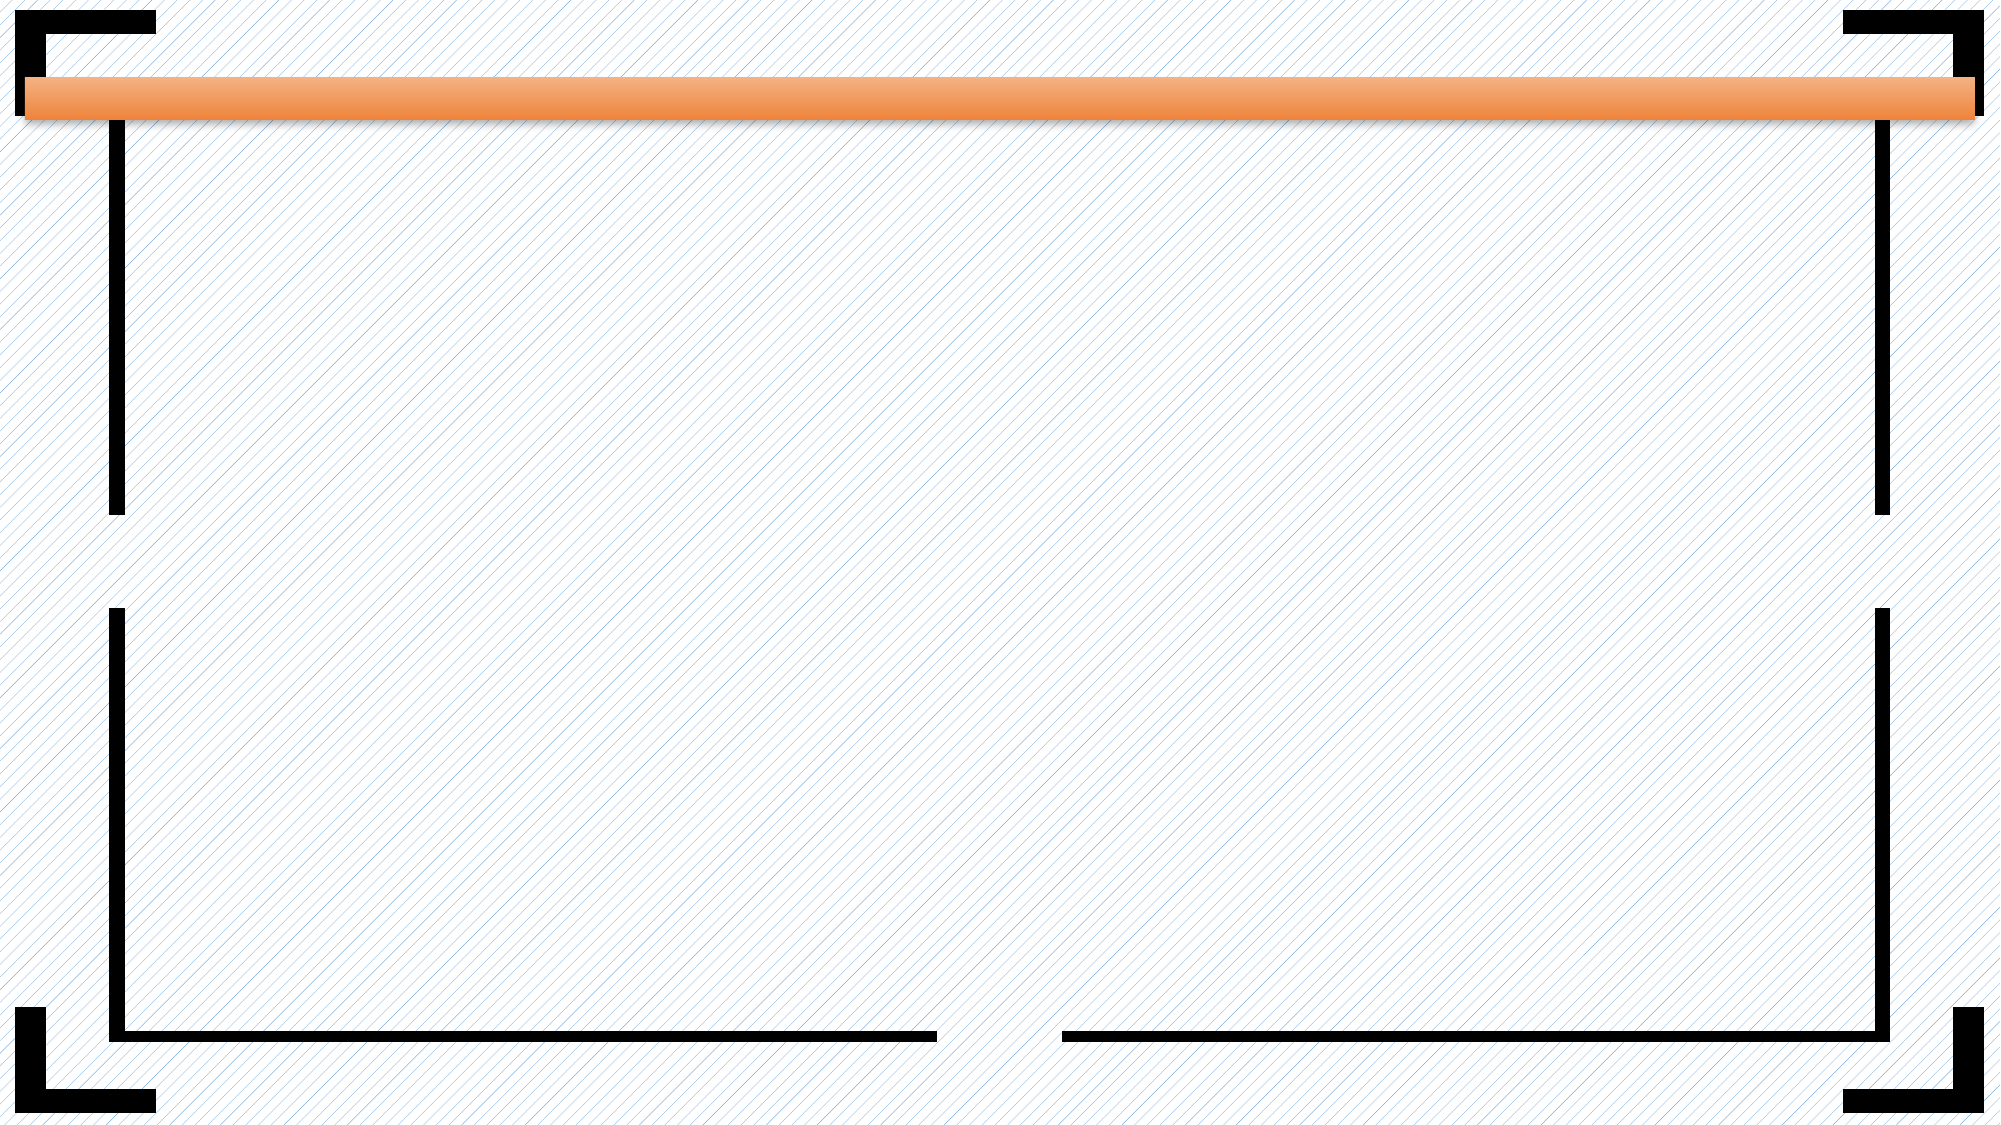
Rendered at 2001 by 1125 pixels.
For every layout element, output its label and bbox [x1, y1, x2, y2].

text_box [1930, 65, 2000, 1056]
text_box [1955, 57, 2000, 996]
picture [0, 0, 2000, 1125]
